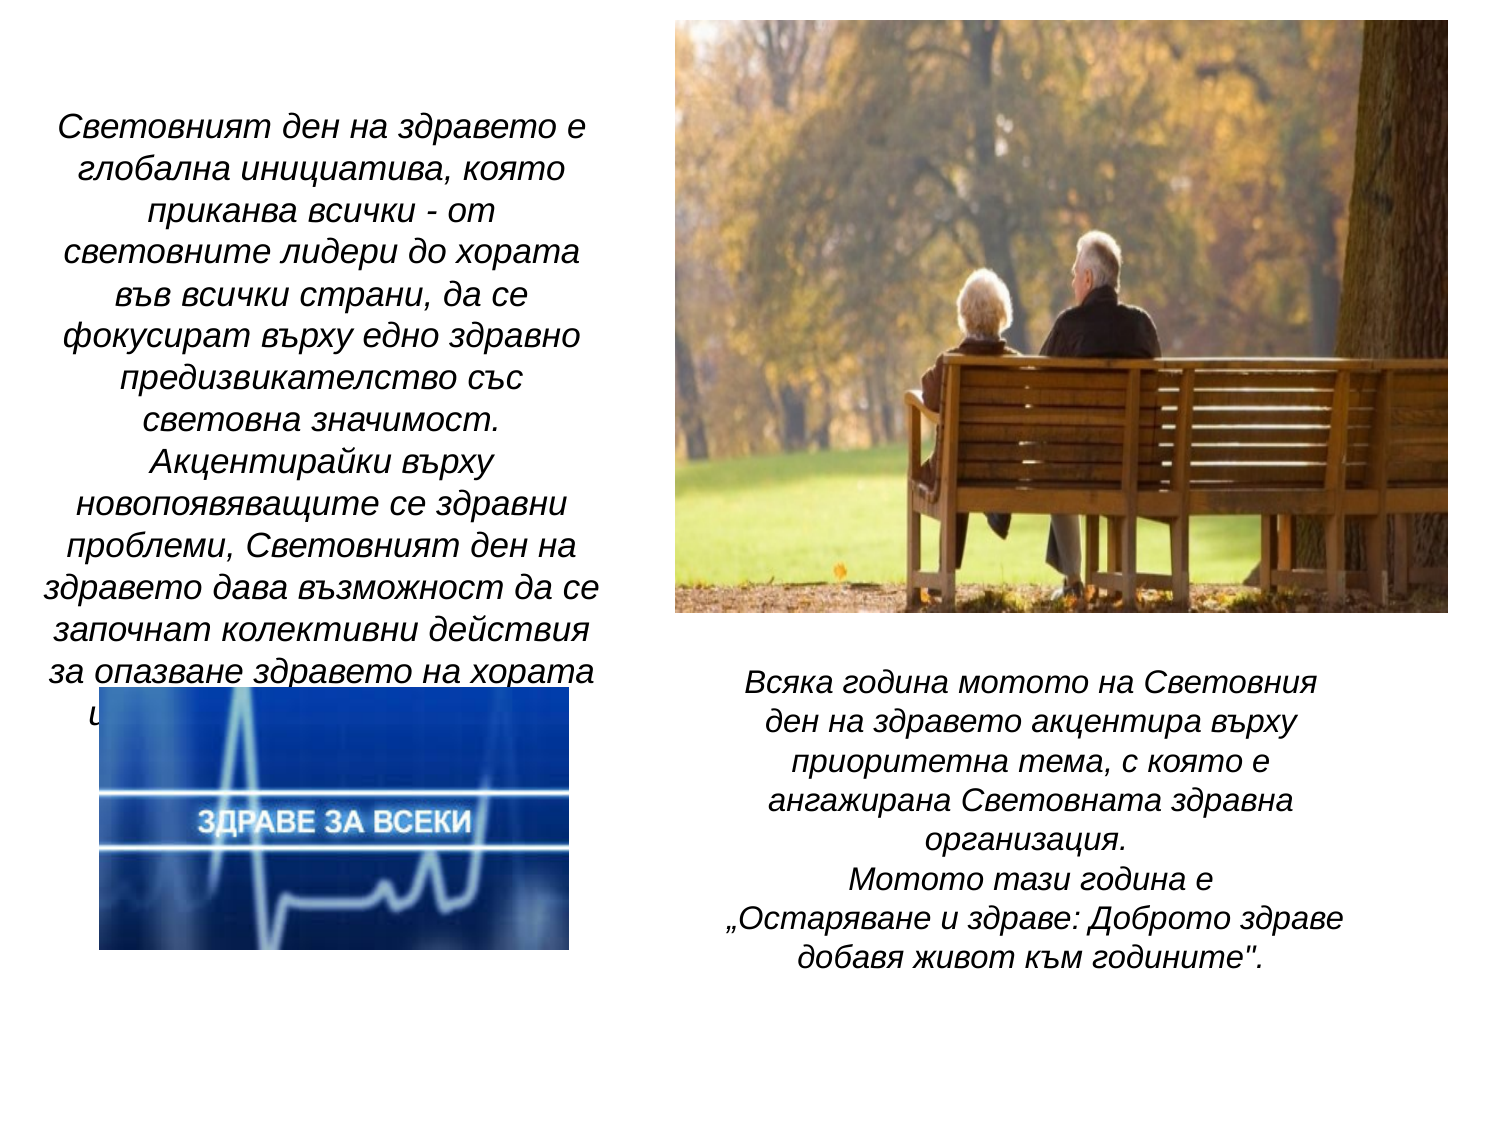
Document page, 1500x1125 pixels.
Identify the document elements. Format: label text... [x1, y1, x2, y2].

list Всяка година мотото на Световния ден на здравето акцентира върху приоритетна тема, с която е ангажирана Световната здравна организация. Мотото тази година е „Остаряване и здраве: Доброто здраве добавя живот към годините". [699, 637, 1363, 1030]
list Световният ден на здравето е глобална инициатива, която приканва всички - от световните лидери до хората във всички страни, да се фокусират върху едно здравно предизвикателство със световна значимост. Акцентирайки върху новопоявяващите се здравни проблеми, Световният ден на здравето дава възможност да се започнат колективни действия за опазване здравето на хората и тяхното благоденствие. [28, 0, 616, 743]
picture [674, 20, 1448, 613]
picture [99, 687, 569, 951]
